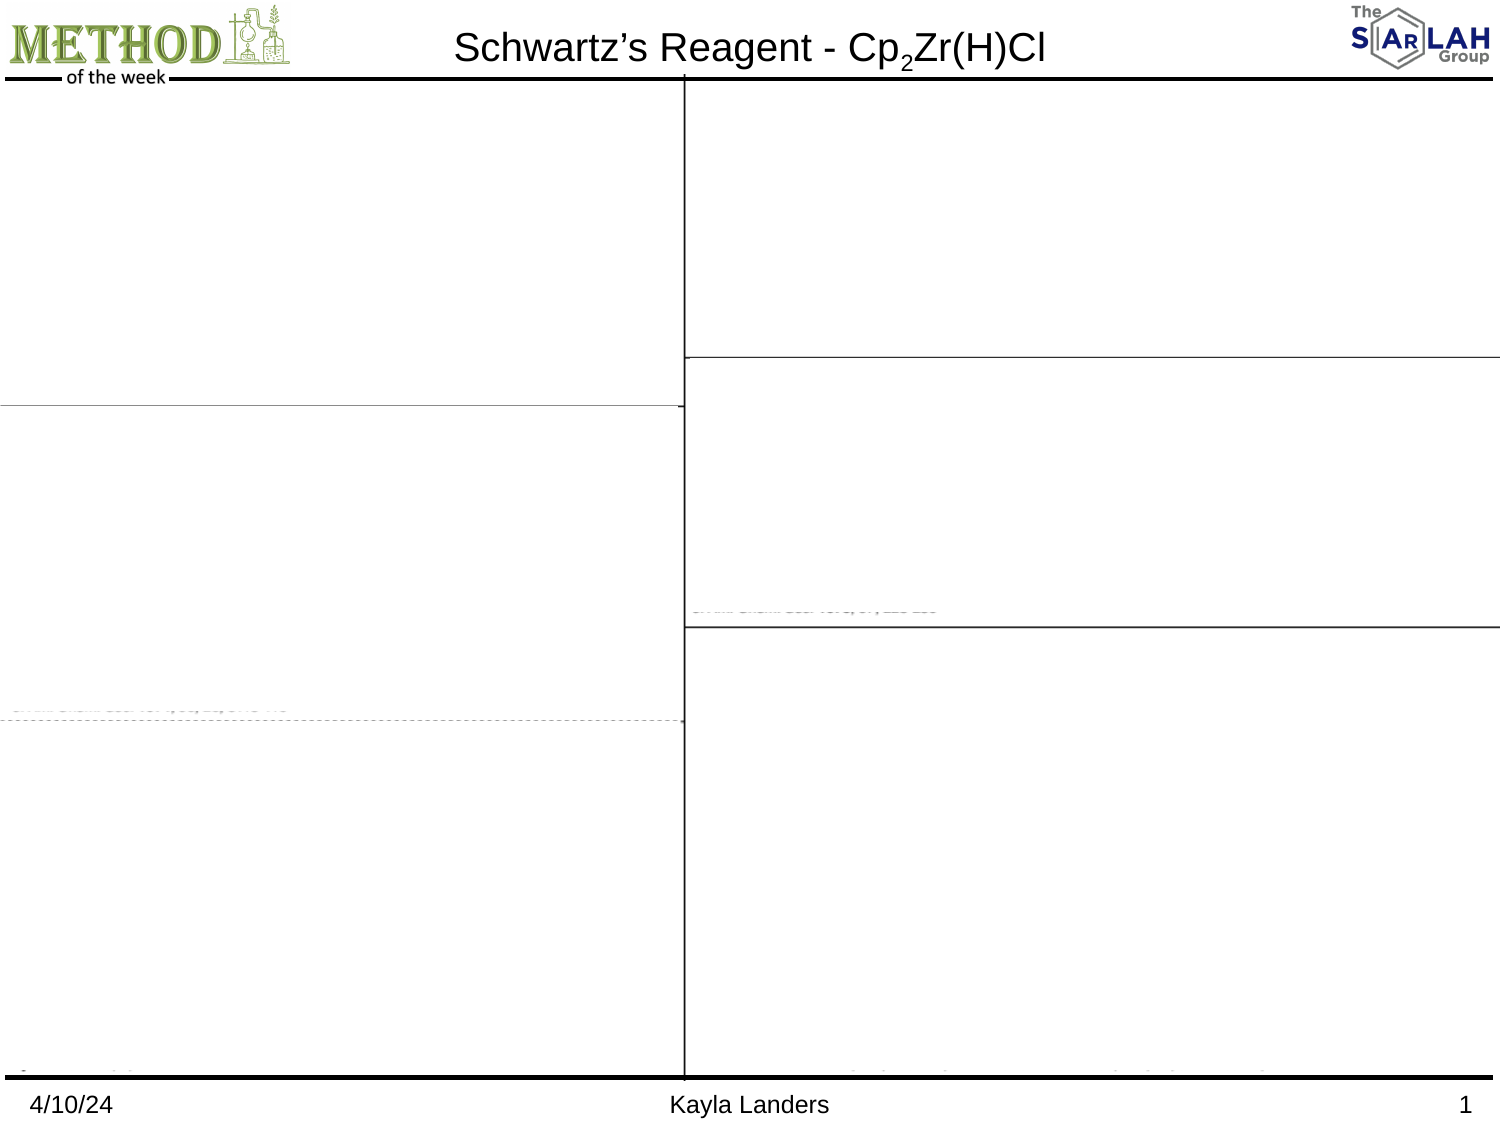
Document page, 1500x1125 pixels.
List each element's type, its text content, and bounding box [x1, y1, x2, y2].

picture [1348, 0, 1498, 73]
picture [0, 2, 1500, 1081]
text_box Schwartz’s Reagent - Cp2Zr(H)Cl [112, 14, 1388, 74]
text_box 4/10/24 [14, 1081, 153, 1125]
text_box Kayla Landers [647, 1081, 853, 1125]
text_box 1 [1444, 1081, 1493, 1125]
